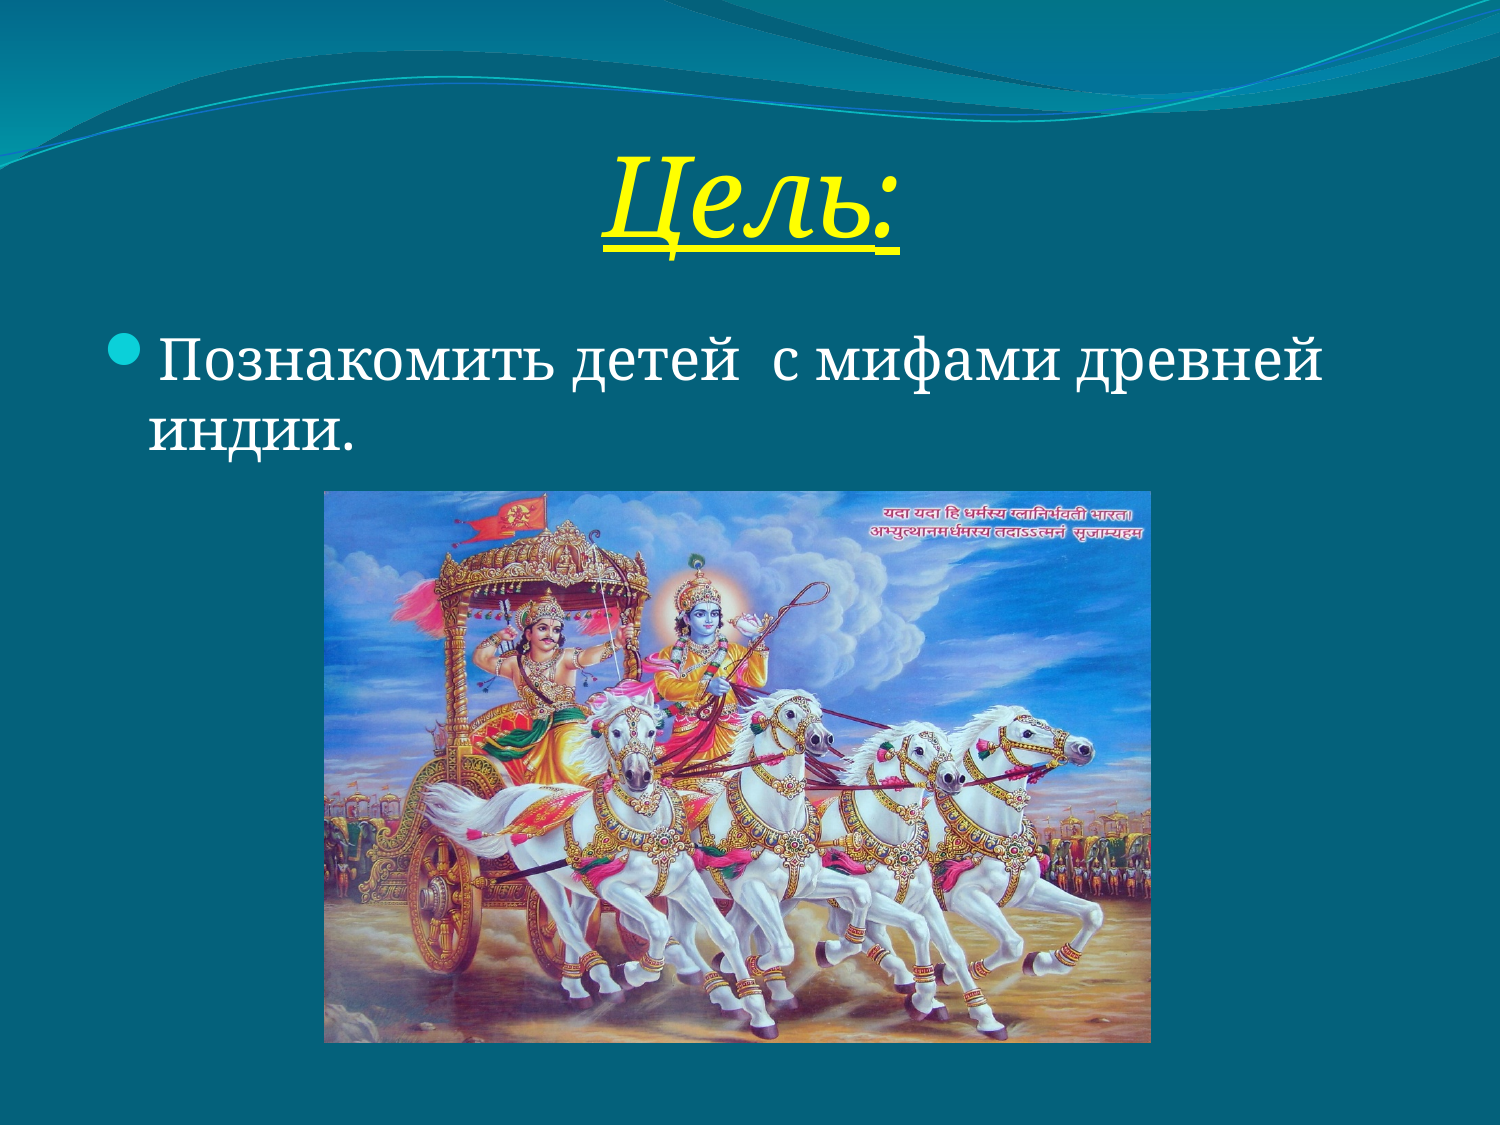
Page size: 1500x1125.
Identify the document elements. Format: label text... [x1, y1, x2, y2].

picture [325, 492, 1150, 1042]
list Познакомить детей с мифами древней индии. [88, 314, 1459, 504]
title Цель: [76, 66, 1427, 266]
